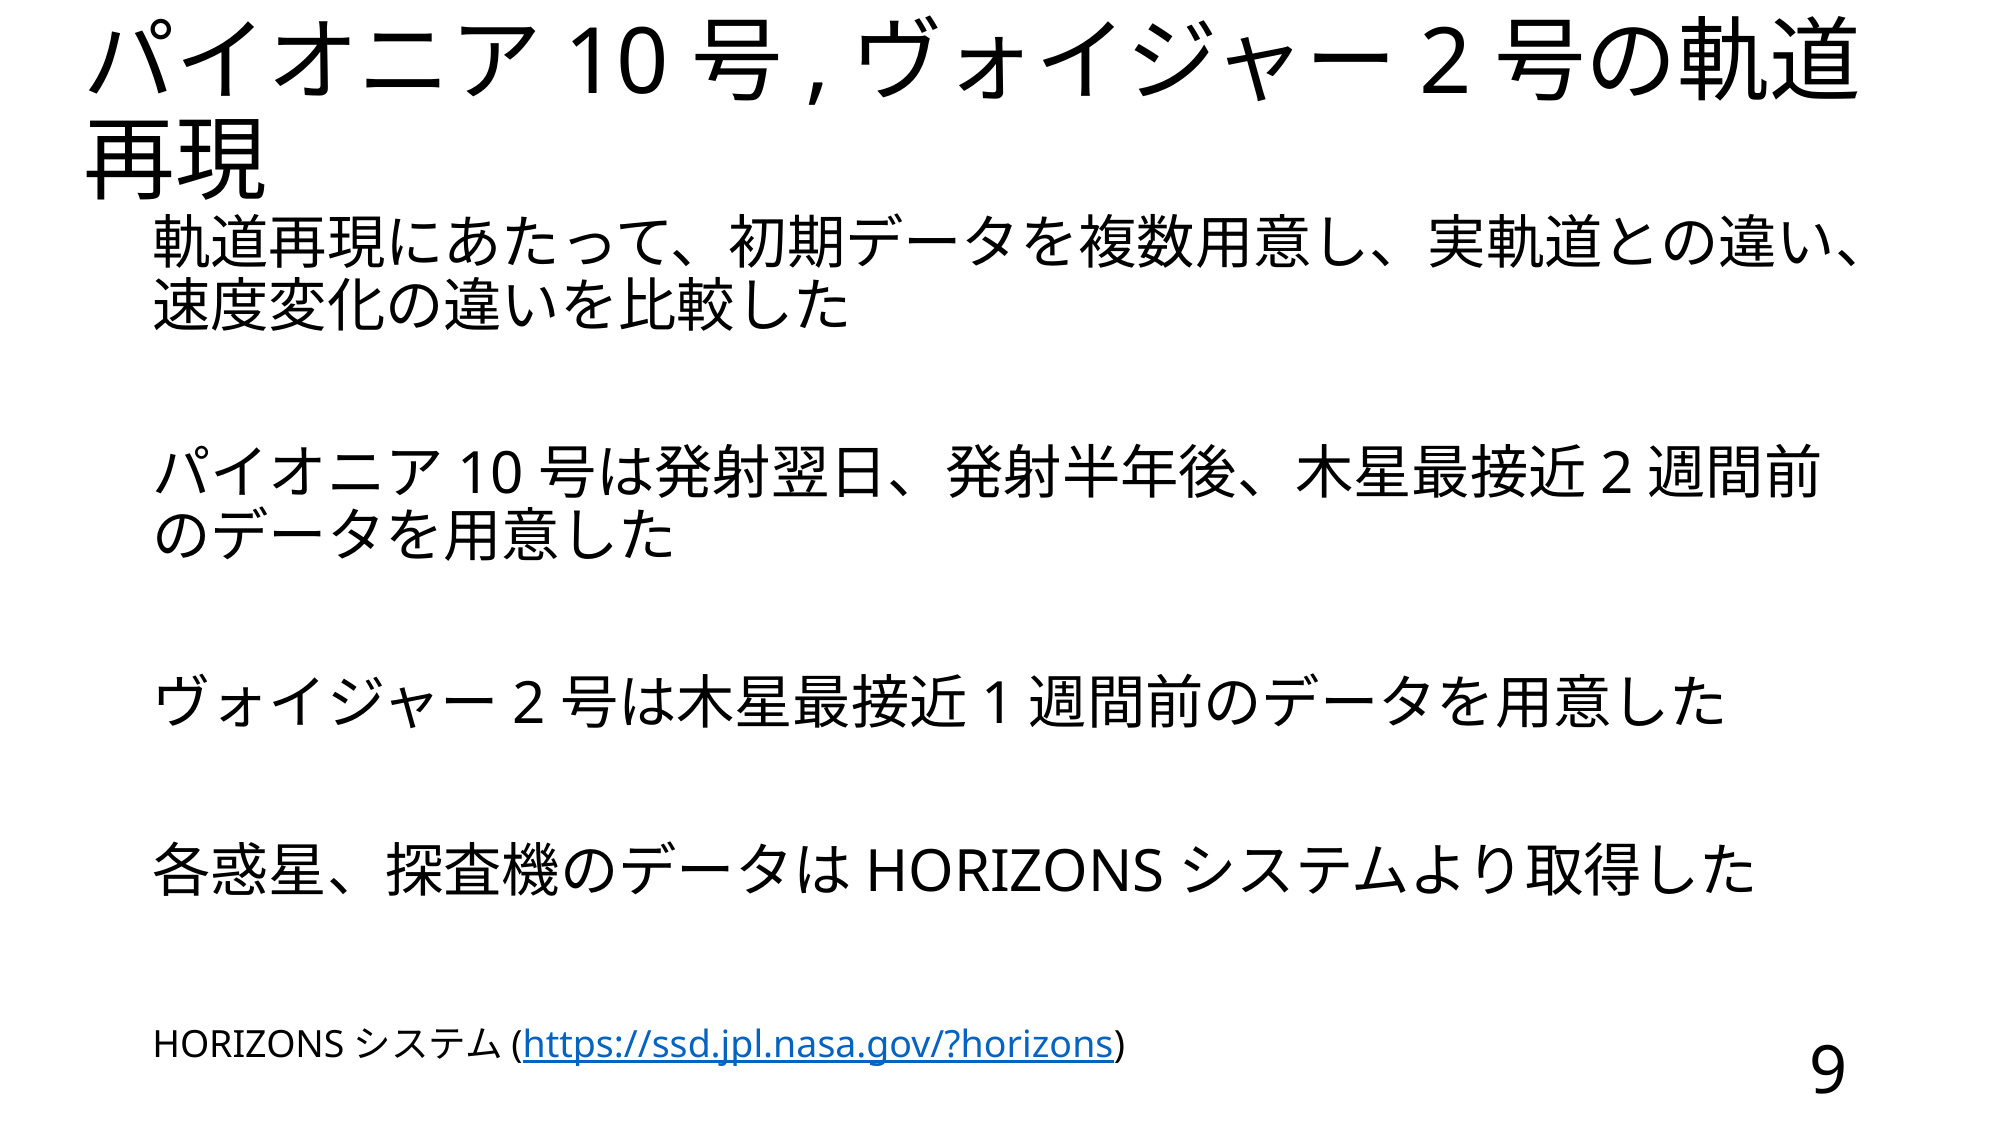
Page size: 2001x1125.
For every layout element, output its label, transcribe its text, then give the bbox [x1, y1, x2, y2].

slide_number 9 [1412, 1042, 1863, 1103]
title パイオニア10号,ヴォイジャー2号の軌道再現 [68, 5, 1932, 223]
text_box HORIZONSシステム(https://ssd.jpl.nasa.gov/?horizons) [137, 1012, 1725, 1079]
list 軌道再現にあたって、初期データを複数用意し、実軌道との違い、速度変化の違いを比較した パイオニア10号は発射翌日、発射半年後、木星最接近2週間前のデータを用意した ヴォイジャー2号は木星最接近1週間前のデータを用意した 各惑星、探査機のデータはHORIZONSシステムより取得した [137, 205, 1863, 920]
